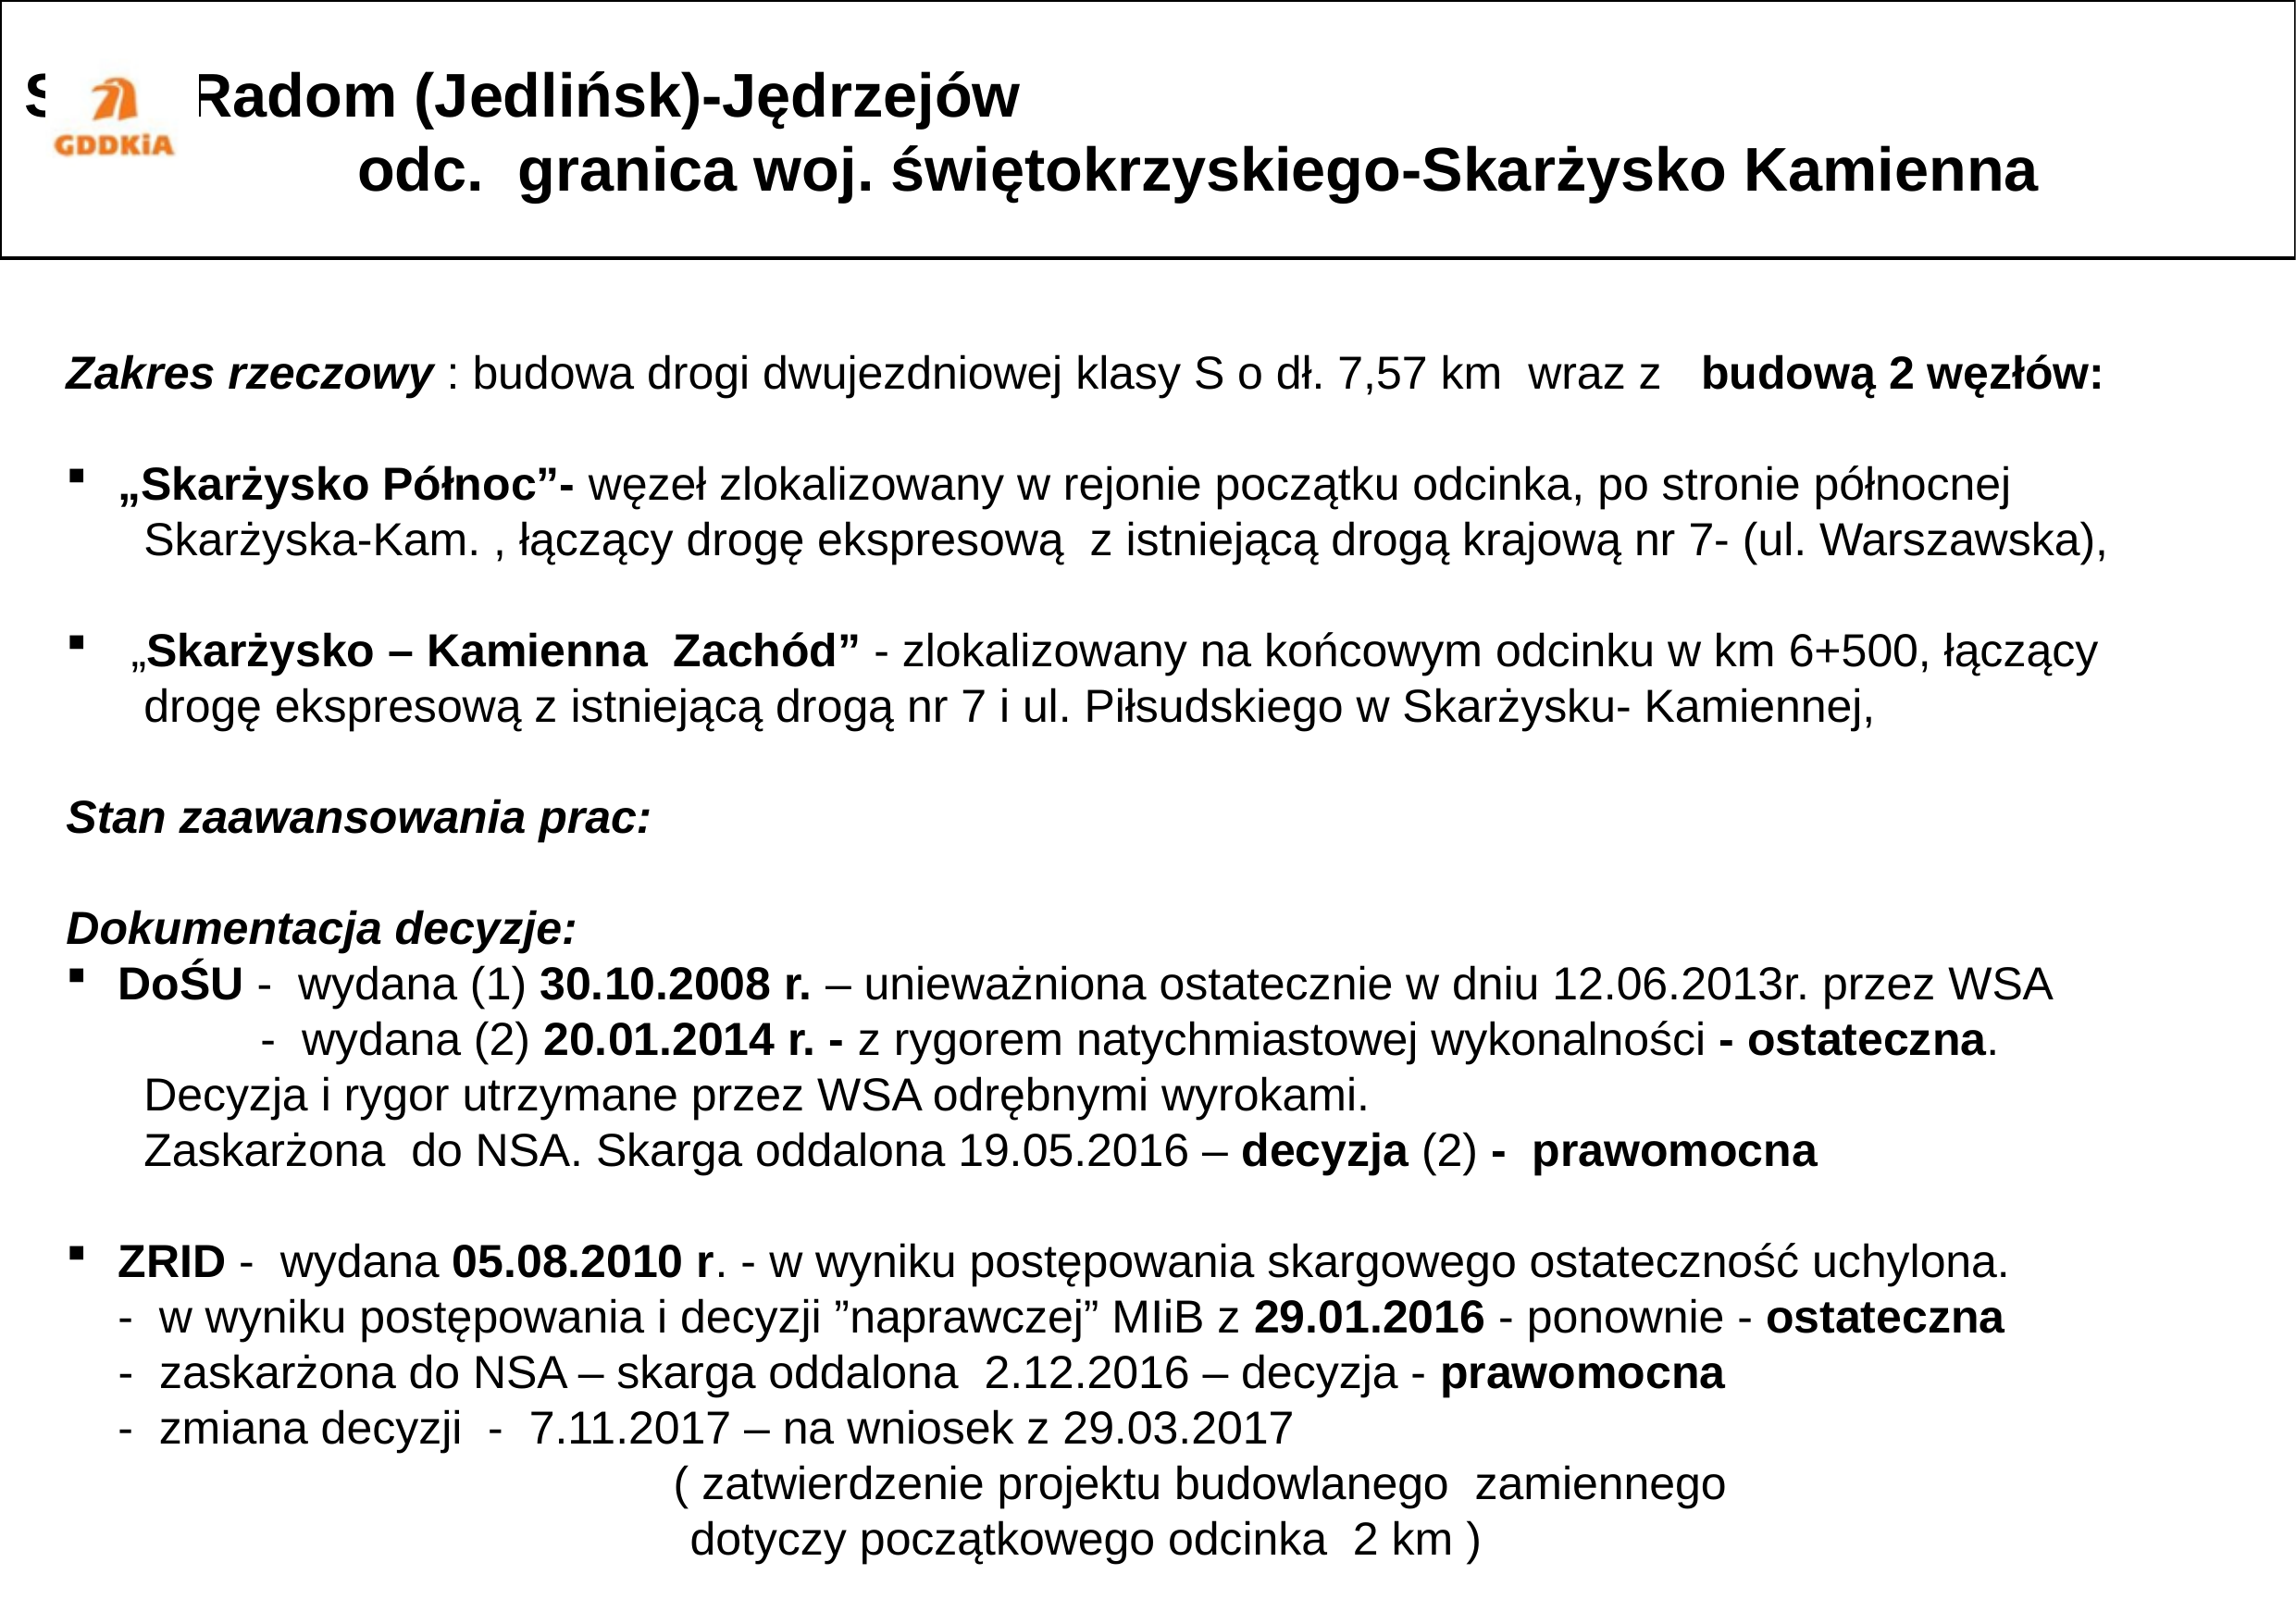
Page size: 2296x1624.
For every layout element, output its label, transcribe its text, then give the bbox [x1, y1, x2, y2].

text_box Zakres rzeczowy : budowa drogi dwujezdniowej klasy S o dł. 7,57 km wraz z budową 2 węzłów: „Skarżysko Północ”- węzeł zlokalizowany w rejonie początku odcinka, po stronie północnej Skarżyska-Kam. , łączący drogę ekspresową z istniejącą drogą krajową nr 7- (ul. Warszawska), „Skarżysko – Kamienna Zachód” - zlokalizowany na końcowym odcinku w km 6+500, łączący drogę ekspresową z istniejącą drogą nr 7 i ul. Piłsudskiego w Skarżysku- Kamiennej, Stan zaawansowania prac: Dokumentacja decyzje: DoŚU - wydana (1) 30.10.2008 r. – unieważniona ostatecznie w dniu 12.06.2013r. przez WSA - wydana (2) 20.01.2014 r. - z rygorem natychmiastowej wykonalności - ostateczna. Decyzja i rygor utrzymane przez WSA odrębnymi wyrokami. Zaskarżona do NSA. Skarga oddalona 19.05.2016 – decyzja (2) - prawomocna ZRID - wydana 05.08.2010 r. - w wyniku postępowania skargowego ostateczność uchylona. - w wyniku postępowania i decyzji ”naprawczej” MIiB z 29.01.2016 - ponownie - ostateczna - zaskarżona do NSA – skarga oddalona 2.12.2016 – decyzja - prawomocna - zmiana decyzji - 7.11.2017 – na wniosek z 29.03.2017 ( zatwierdzenie projektu budowlanego zamiennego dotyczy początkowego odcinka 2 km ) [42, 274, 2189, 1577]
picture [45, 56, 200, 176]
text_box S7 - Radom (Jedlińsk)-Jędrzejów odc. granica woj. świętokrzyskiego-Skarżysko Kamienna [0, 0, 2296, 260]
